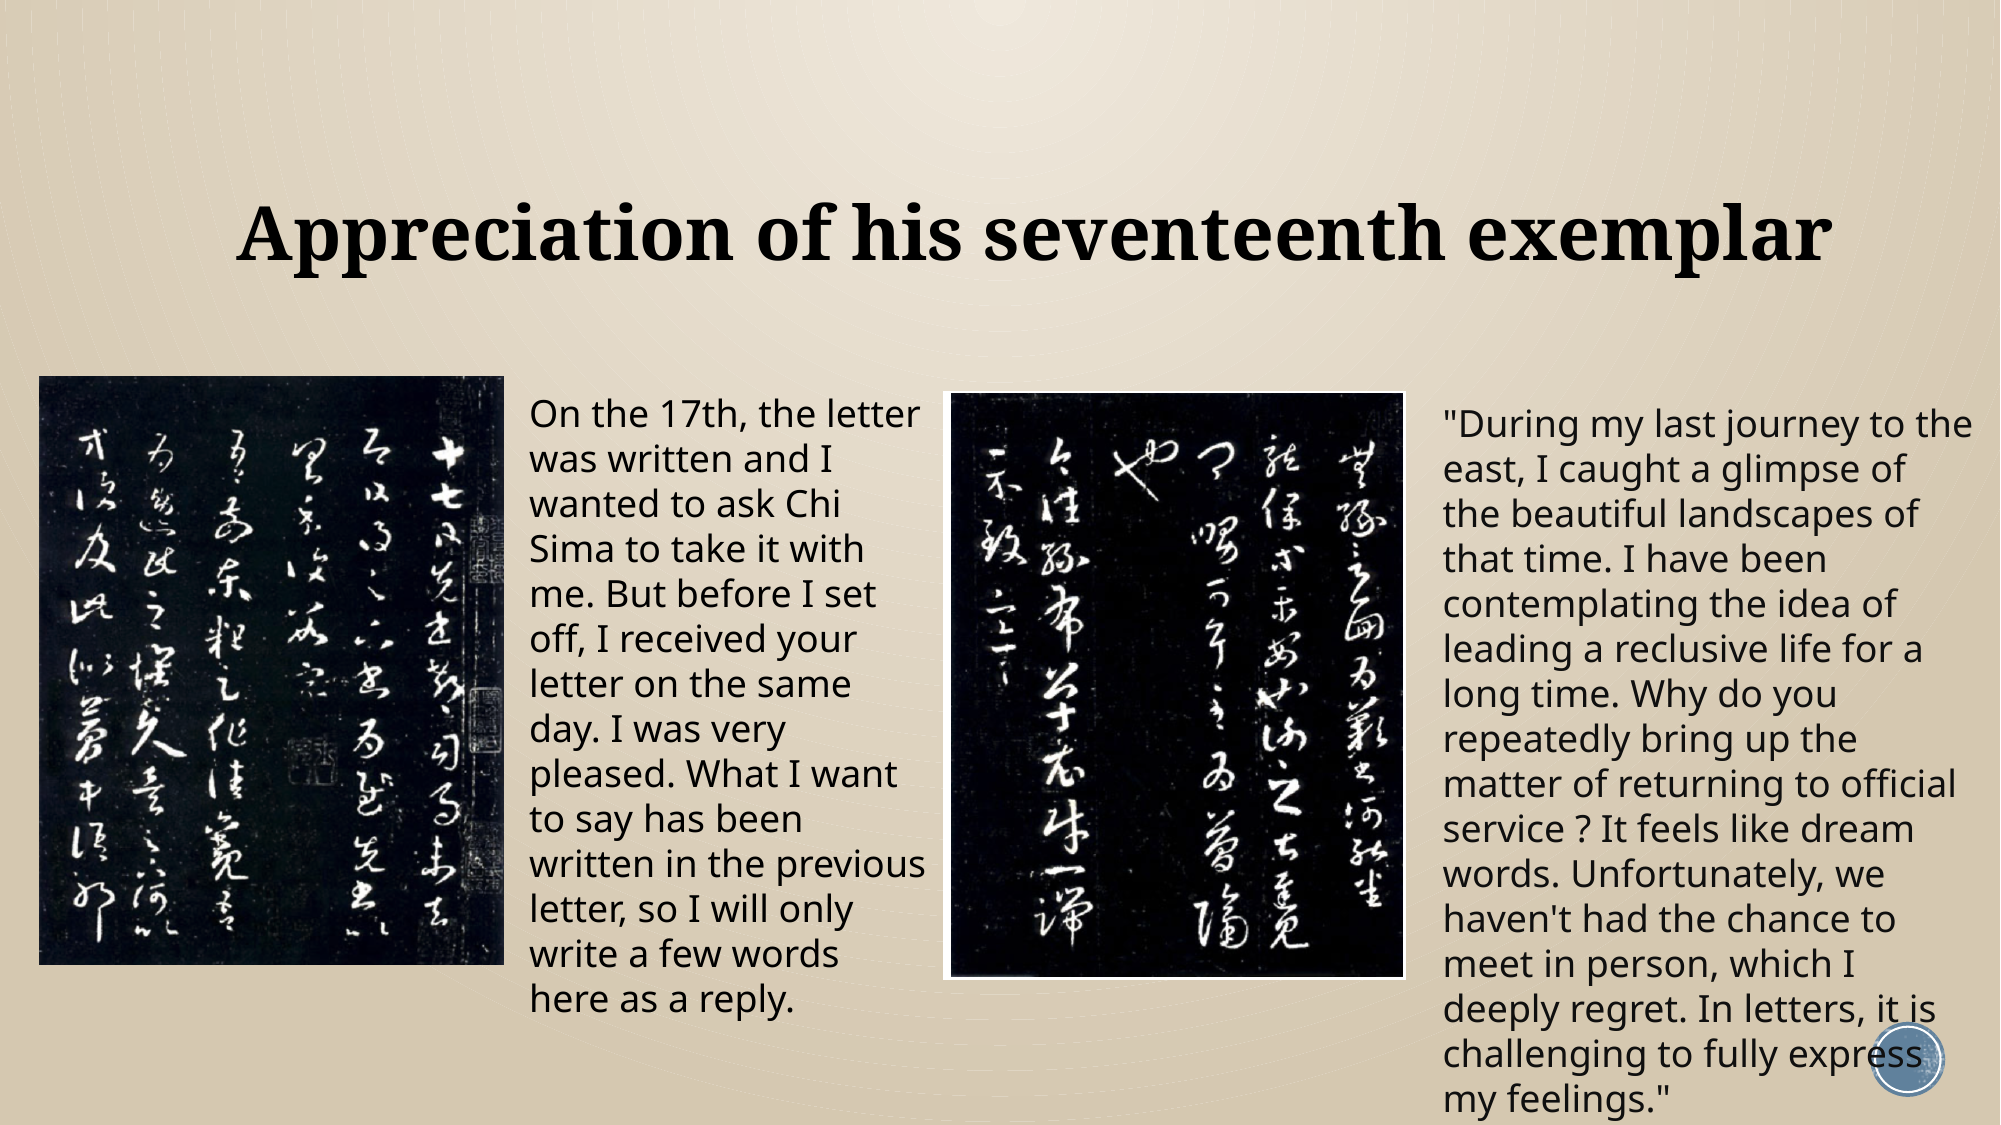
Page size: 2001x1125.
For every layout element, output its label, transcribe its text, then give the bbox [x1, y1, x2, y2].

picture [944, 391, 1406, 980]
text_box On the 17th, the letter was written and I wanted to ask Chi Sima to take it with me. But before I set off, I received your letter on the same day. I was very pleased. What I want to say has been written in the previous letter, so I will only write a few words here as a reply. [514, 382, 944, 1028]
title Appreciation of his seventeenth exemplar [221, 75, 1877, 278]
text_box "During my last journey to the east, I caught a glimpse of the beautiful landscapes of that time. I have been contemplating the idea of leading a reclusive life for a long time. Why do you repeatedly bring up the matter of returning to official service ? It feels like dream words. Unfortunately, we haven't had the chance to meet in person, which I deeply regret. In letters, it is challenging to fully express my feelings." [1428, 393, 1989, 1125]
picture [39, 376, 504, 965]
